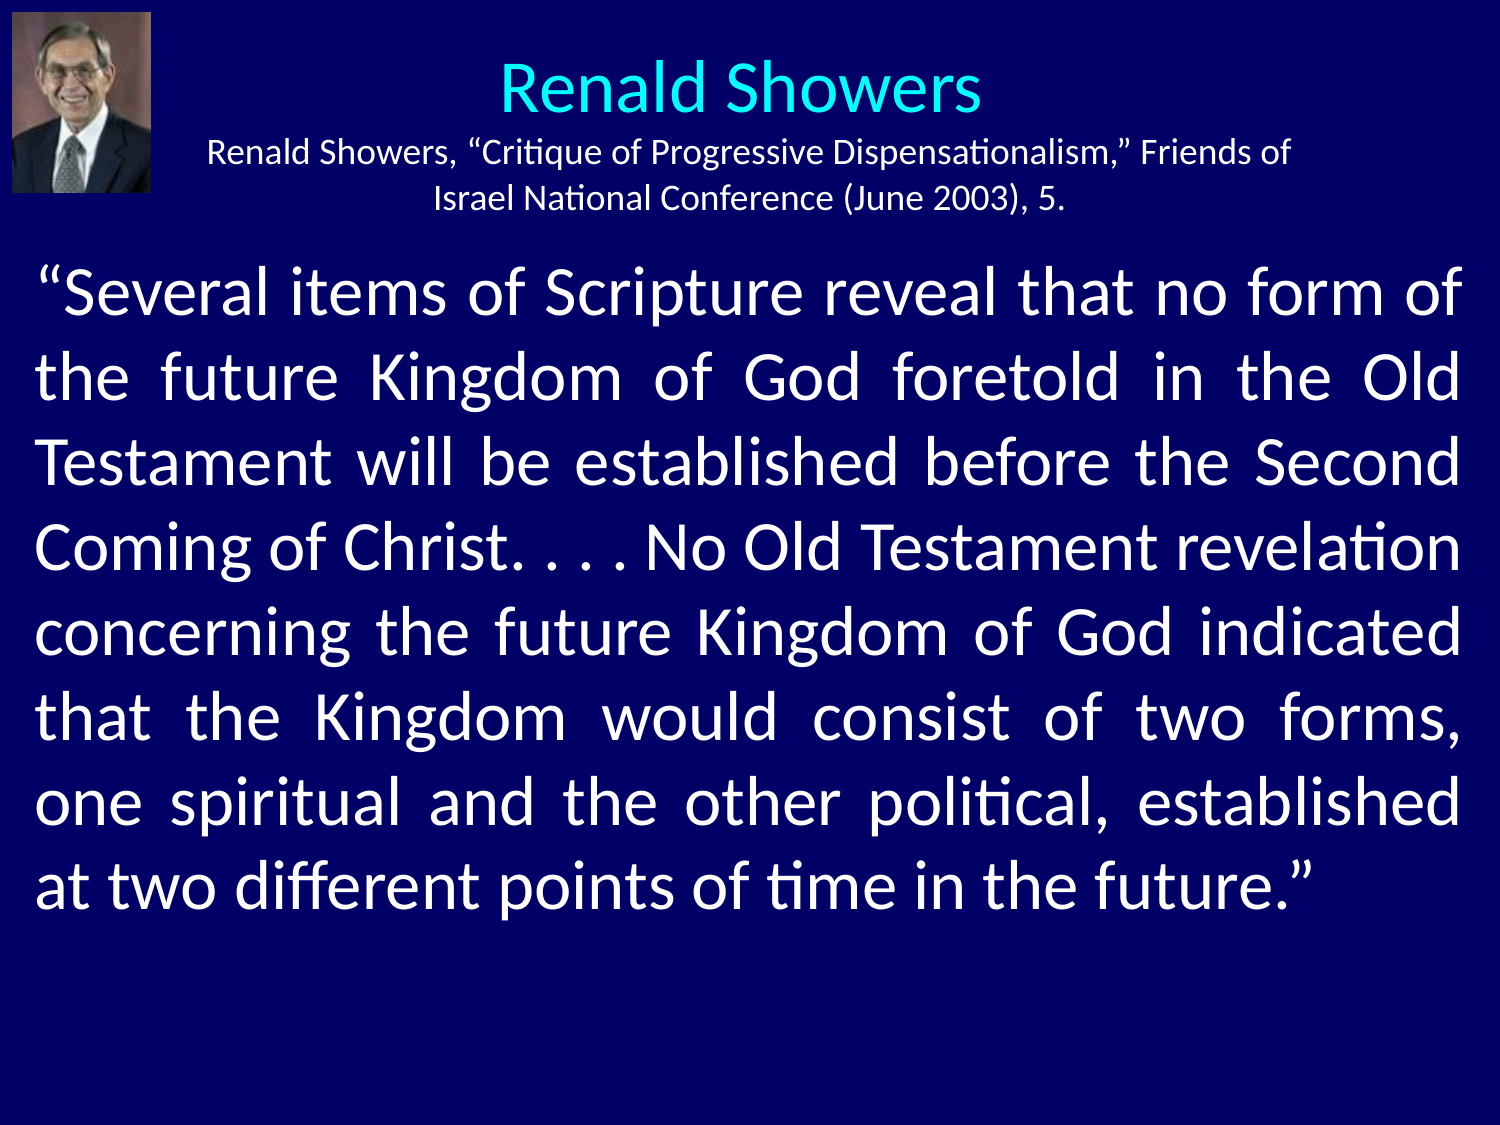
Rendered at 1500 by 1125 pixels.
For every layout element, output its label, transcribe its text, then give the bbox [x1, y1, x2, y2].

picture [12, 12, 152, 193]
text_box “Several items of Scripture reveal that no form of the future Kingdom of God foretold in the Old Testament will be established before the Second Coming of Christ. . . . No Old Testament revelation concerning the future Kingdom of God indicated that the Kingdom would consist of two forms, one spiritual and the other political, established at two different points of time in the future.” [19, 237, 1481, 1060]
title Renald Showers Renald Showers, “Critique of Progressive Dispensationalism,” Friends of Israel National Conference (June 2003), 5. [158, 37, 1342, 218]
